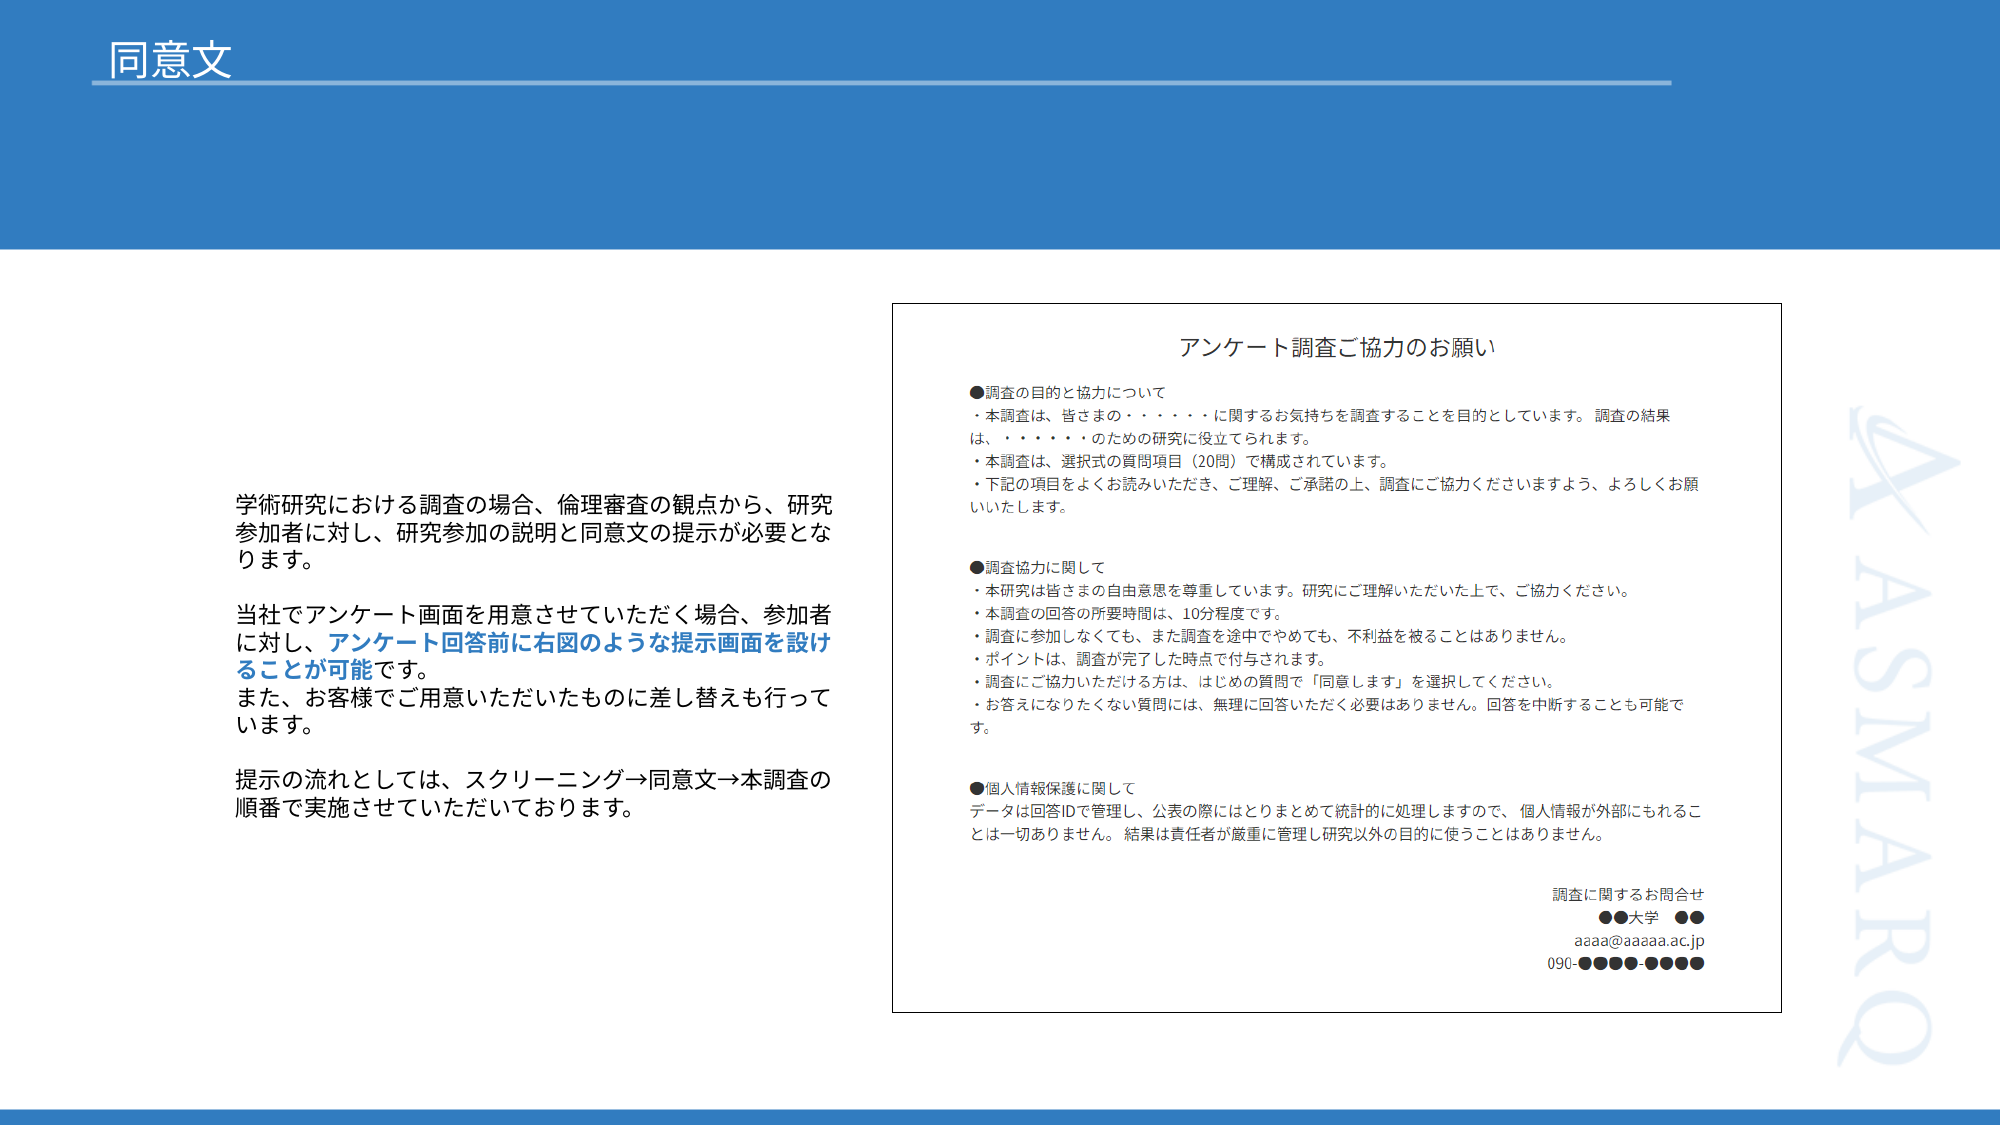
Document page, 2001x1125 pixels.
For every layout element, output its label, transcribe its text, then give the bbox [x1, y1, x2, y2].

text_box 学術研究における調査の場合、倫理審査の観点から、研究参加者に対し、研究参加の説明と同意文の提示が必要となります。 当社でアンケート画面を用意させていただく場合、参加者に対し、アンケート回答前に右図のような提示画面を設けることが可能です。 また、お客様でご用意いただいたものに差し替えも行っています。 提示の流れとしては、スクリーニング→同意文→本調査の順番で実施させていただいております。 [220, 483, 864, 828]
picture [0, 0, 2000, 1125]
text_box 同意文 [93, 25, 925, 141]
